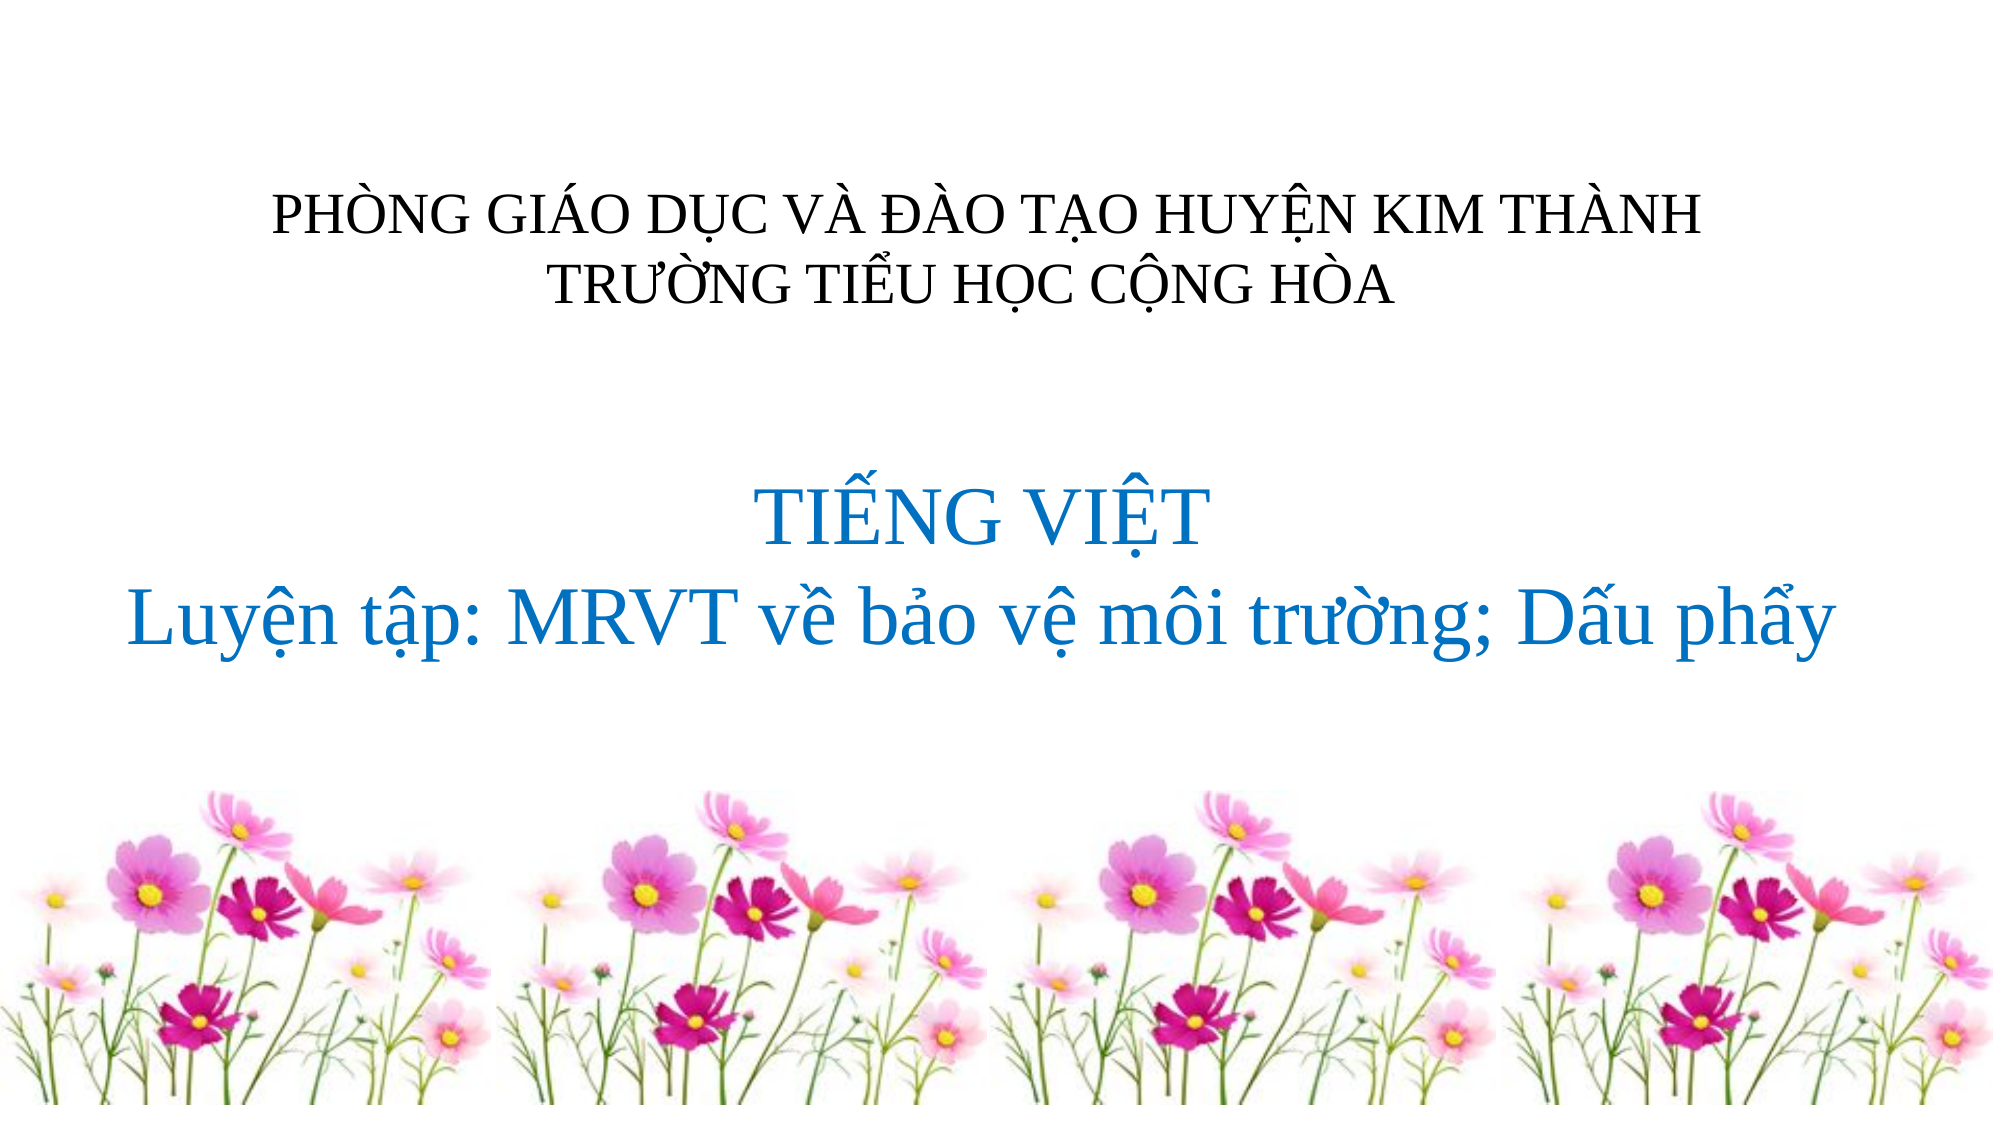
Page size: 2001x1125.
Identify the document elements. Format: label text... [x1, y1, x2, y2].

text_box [0, 790, 1993, 1105]
text_box PHÒNG GIÁO DỤC VÀ ĐÀO TẠO HUYỆN KIM THÀNH TRƯỜNG TIỂU HỌC CỘNG HÒA [256, 167, 1993, 323]
text_box TIẾNG VIỆT Luyện tập: MRVT về bảo vệ môi trường; Dấu phẩy [71, 454, 1894, 669]
